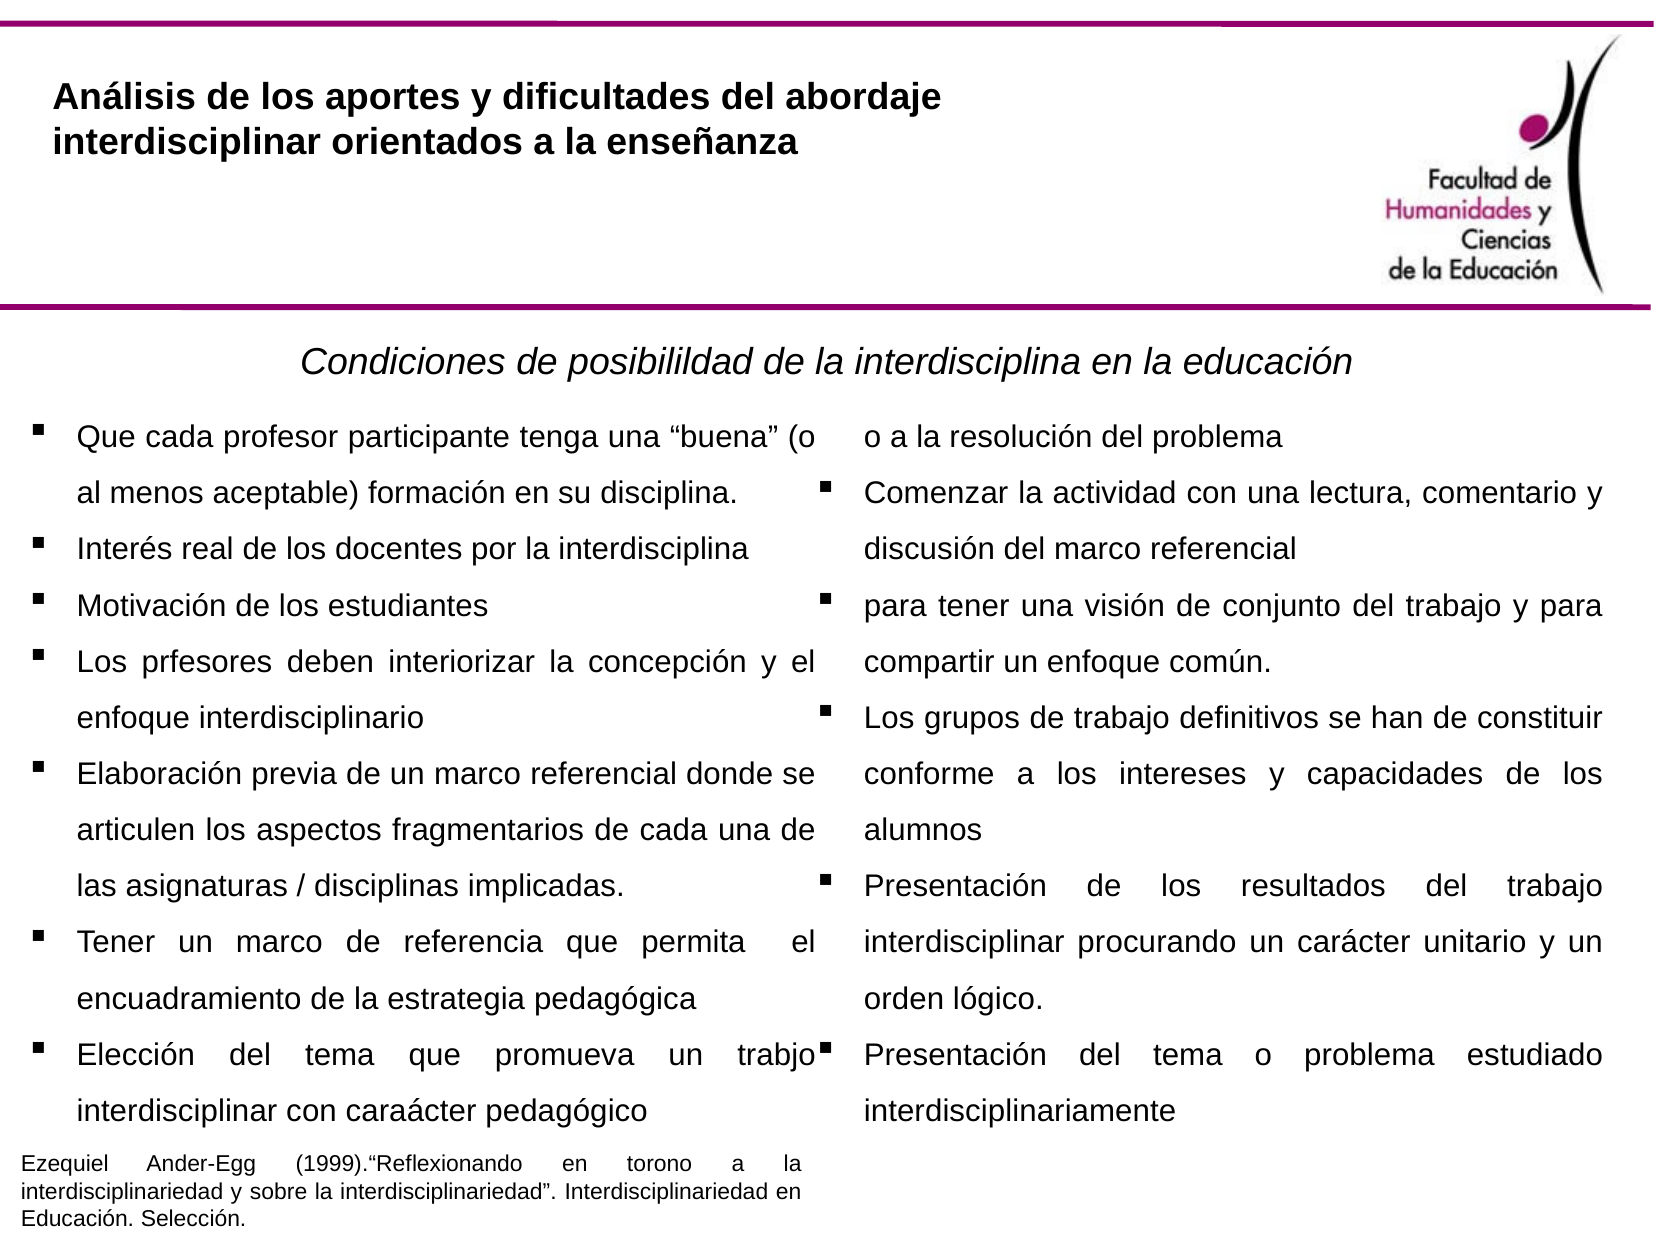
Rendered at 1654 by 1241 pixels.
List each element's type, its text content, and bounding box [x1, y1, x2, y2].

picture [1381, 34, 1626, 296]
text_box Ezequiel Ander-Egg (1999).“Reflexionando en torono a la interdisciplinariedad y sobre la interdisciplinariedad”. Interdisciplinariedad en Educación. Selección. [0, 1141, 817, 1239]
text_box Análisis de los aportes y dificultades del abordaje interdisciplinar orientados a la enseñanza [0, 64, 1203, 169]
text_box Que cada profesor participante tenga una “buena” (o al menos aceptable) formación en su disciplina. Interés real de los docentes por la interdisciplina Motivación de los estudiantes Los prfesores deben interiorizar la concepción y el enfoque interdisciplinario Elaboración previa de un marco referencial donde se articulen los aspectos fragmentarios de cada una de las asignaturas / disciplinas implicadas. Tener un marco de referencia que permita el encuadramiento de la estrategia pedagógica Elección del tema que promueva un trabjo interdisciplinar con caraácter pedagógico Integrar las asignaturas que puedan aportar al tema o a la resolución del problema Comenzar la actividad con una lectura, comentario y discusión del marco referencial para tener una visión de conjunto del trabajo y para compartir un enfoque común. Los grupos de trabajo definitivos se han de constituir conforme a los intereses y capacidades de los alumnos Presentación de los resultados del trabajo interdisciplinar procurando un carácter unitario y un orden lógico. Presentación del tema o problema estudiado interdisciplinariamente [14, 390, 1619, 1241]
text_box Condiciones de posibilildad de la interdisciplina en la educación [0, 329, 1654, 390]
